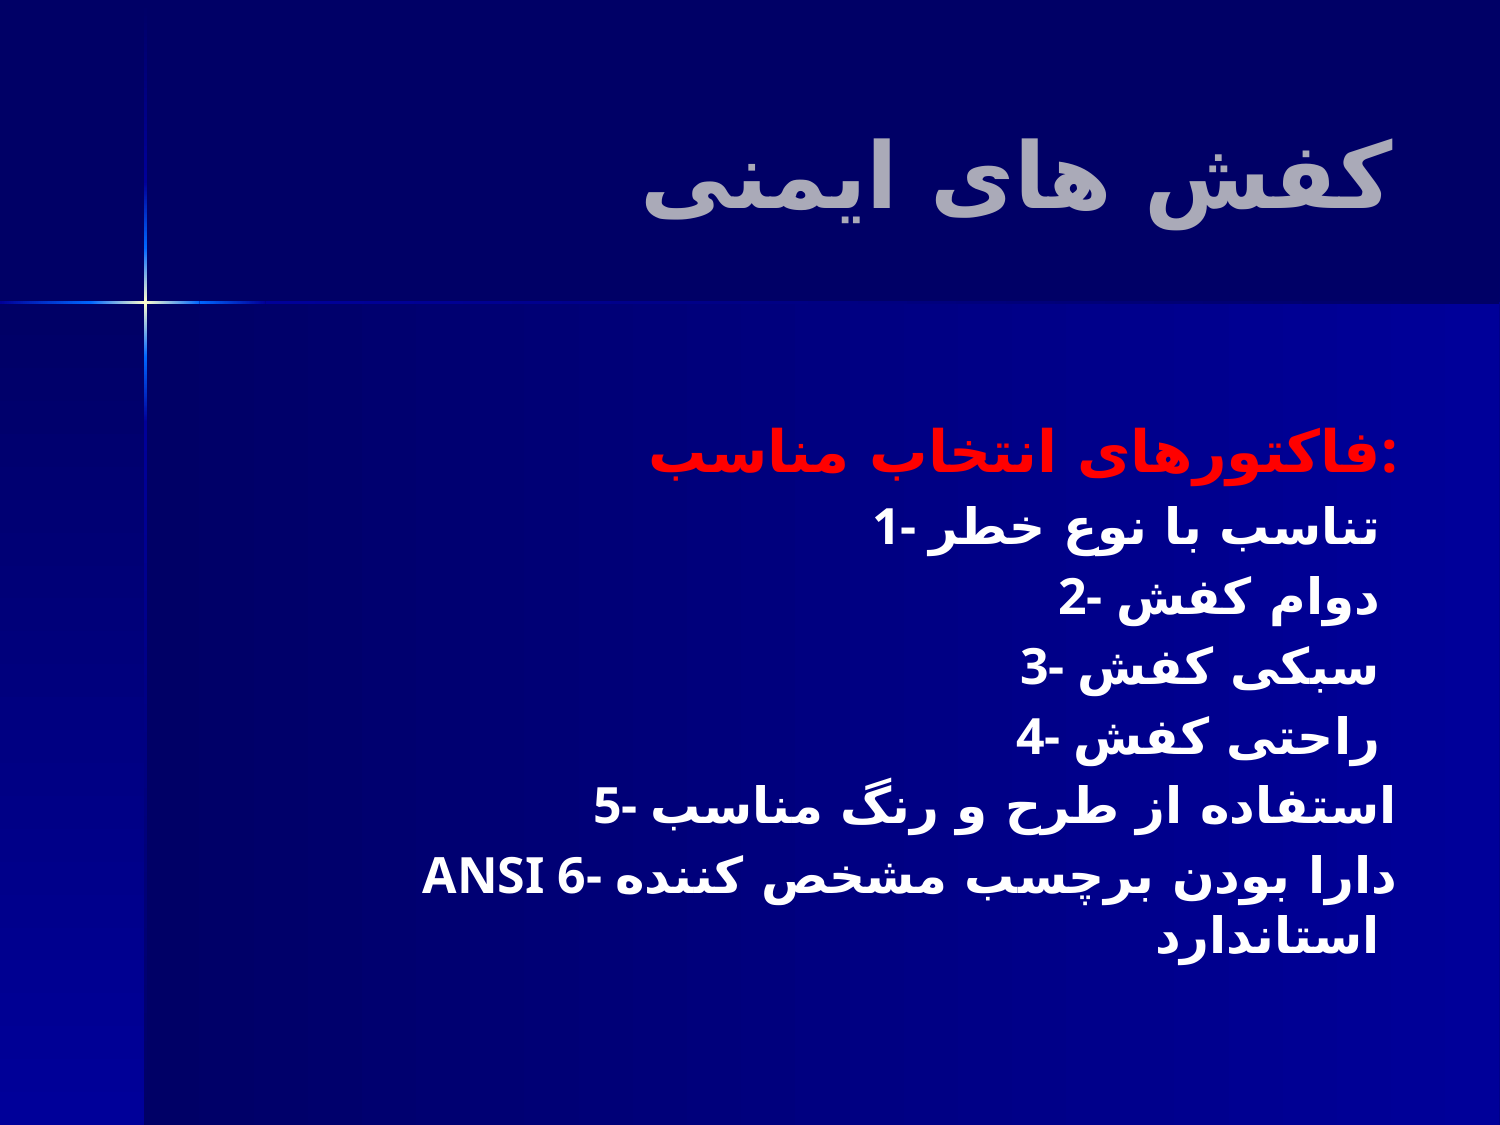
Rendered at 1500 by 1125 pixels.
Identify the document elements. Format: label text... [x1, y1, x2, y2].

title کفش های ایمنی [170, 54, 1409, 290]
list فاکتورهای انتخاب مناسب: 1- تناسب با نوع خطر 2- دوام کفش 3- سبکی کفش 4- راحتی کفش 5- استفاده از طرح و رنگ مناسب ANSI 6- دارا بودن برچسب مشخص کننده استاندارد [174, 324, 1413, 1001]
